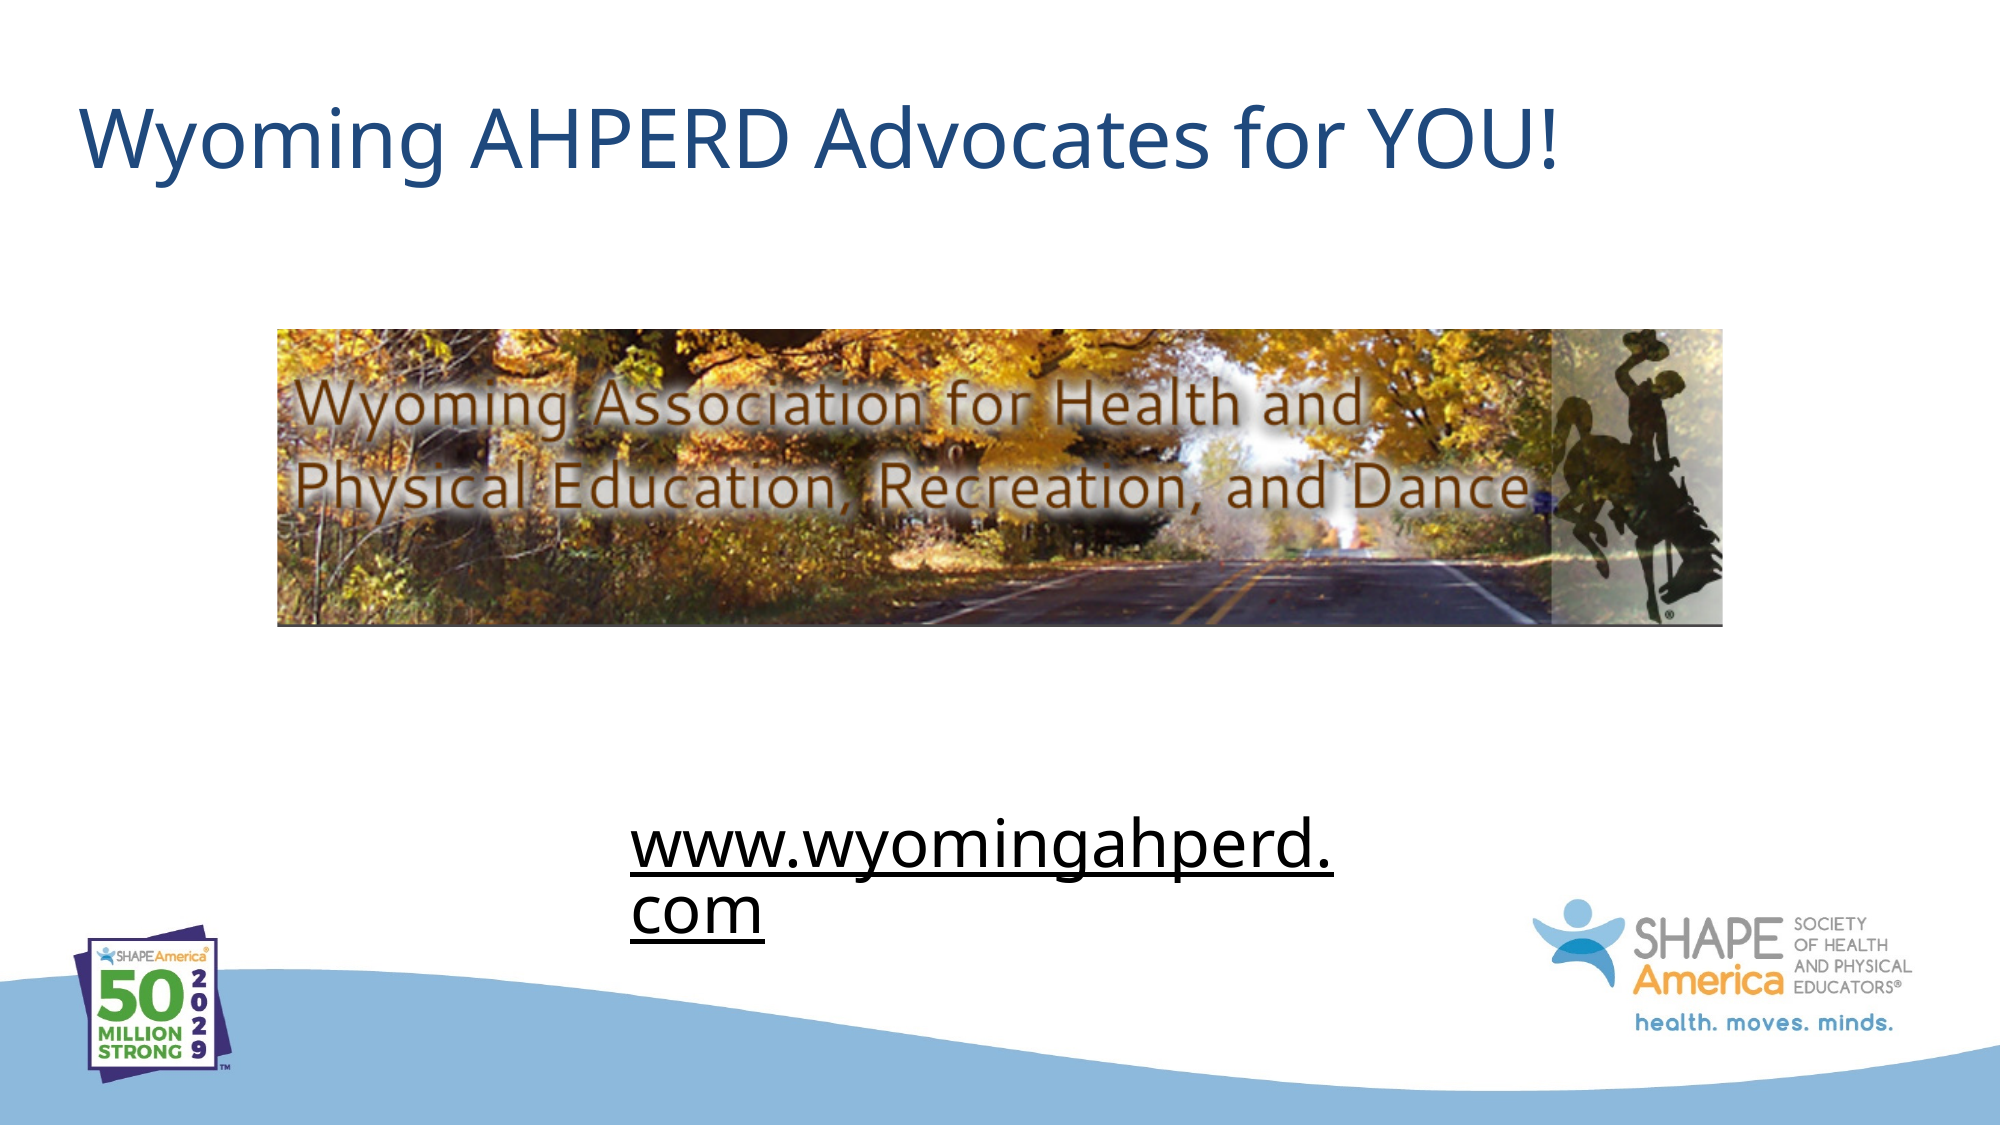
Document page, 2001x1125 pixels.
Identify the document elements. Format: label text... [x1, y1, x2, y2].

picture [0, 0, 2000, 1125]
text_box www.wyomingahperd.com [615, 793, 1377, 979]
title Wyoming AHPERD Advocates for YOU! [64, 45, 1798, 225]
